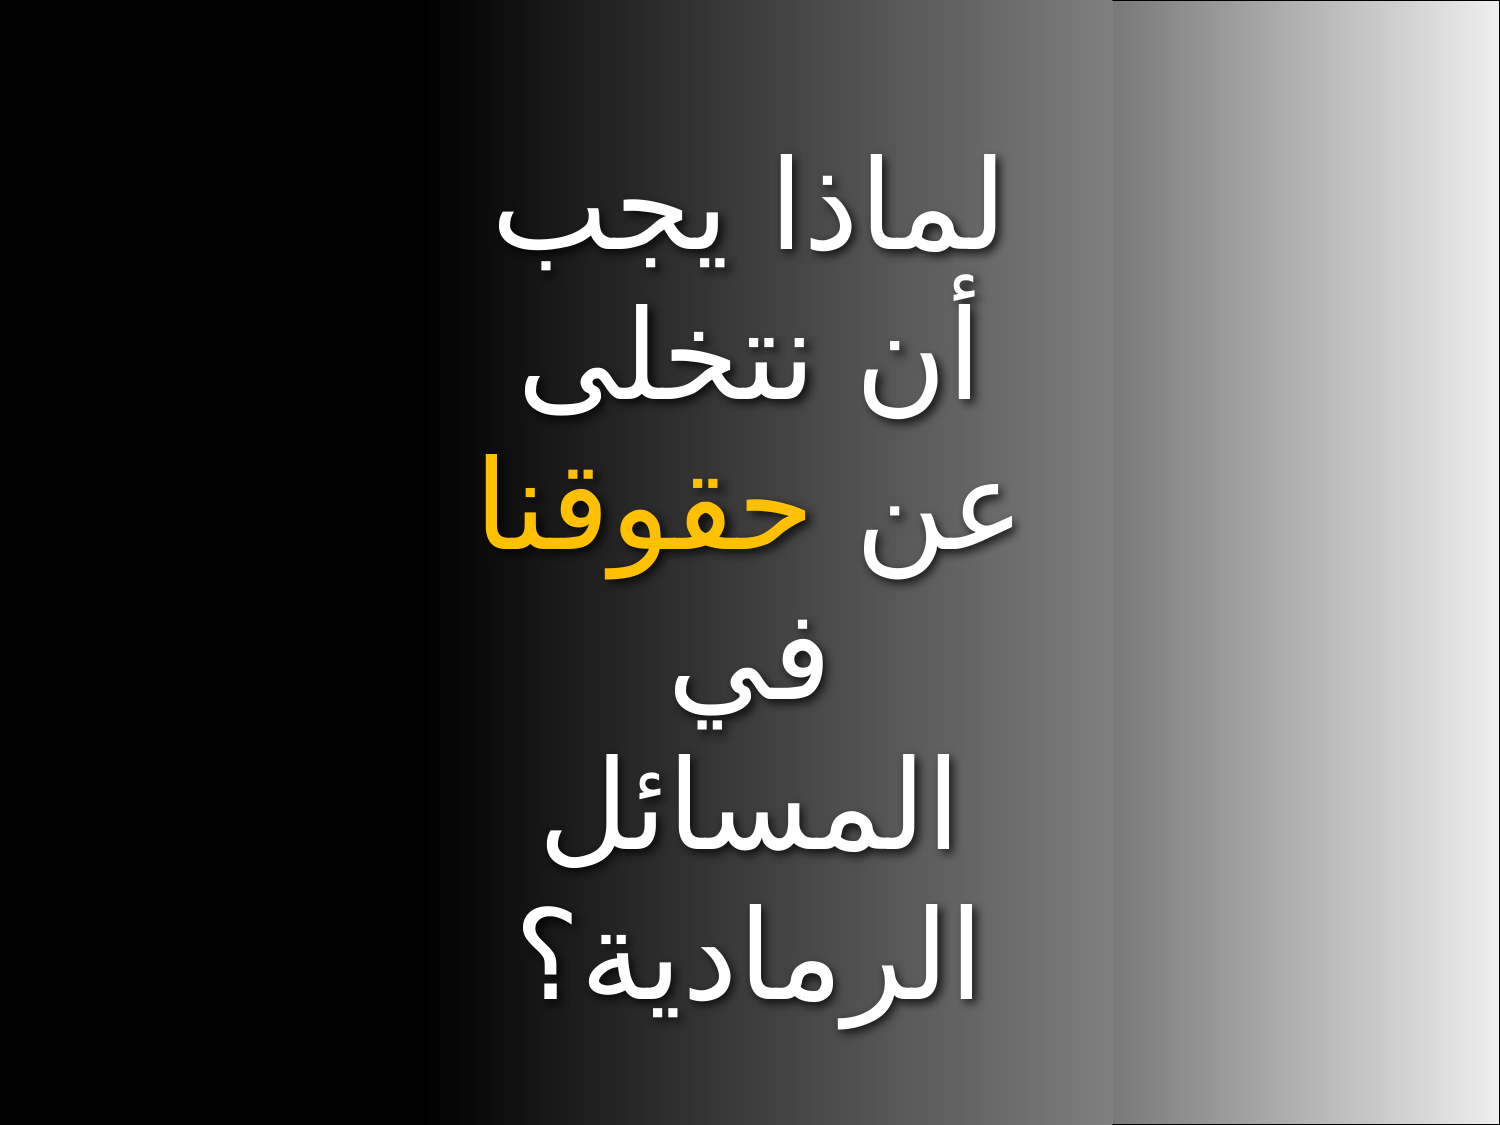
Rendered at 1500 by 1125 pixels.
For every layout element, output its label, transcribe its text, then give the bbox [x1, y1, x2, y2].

text_box [424, 0, 1113, 1125]
text_box [1113, 0, 1500, 1125]
title لماذا يجب أن نتخلى عن حقوقنا في المسائل الرمادية؟ [437, 124, 1063, 1026]
